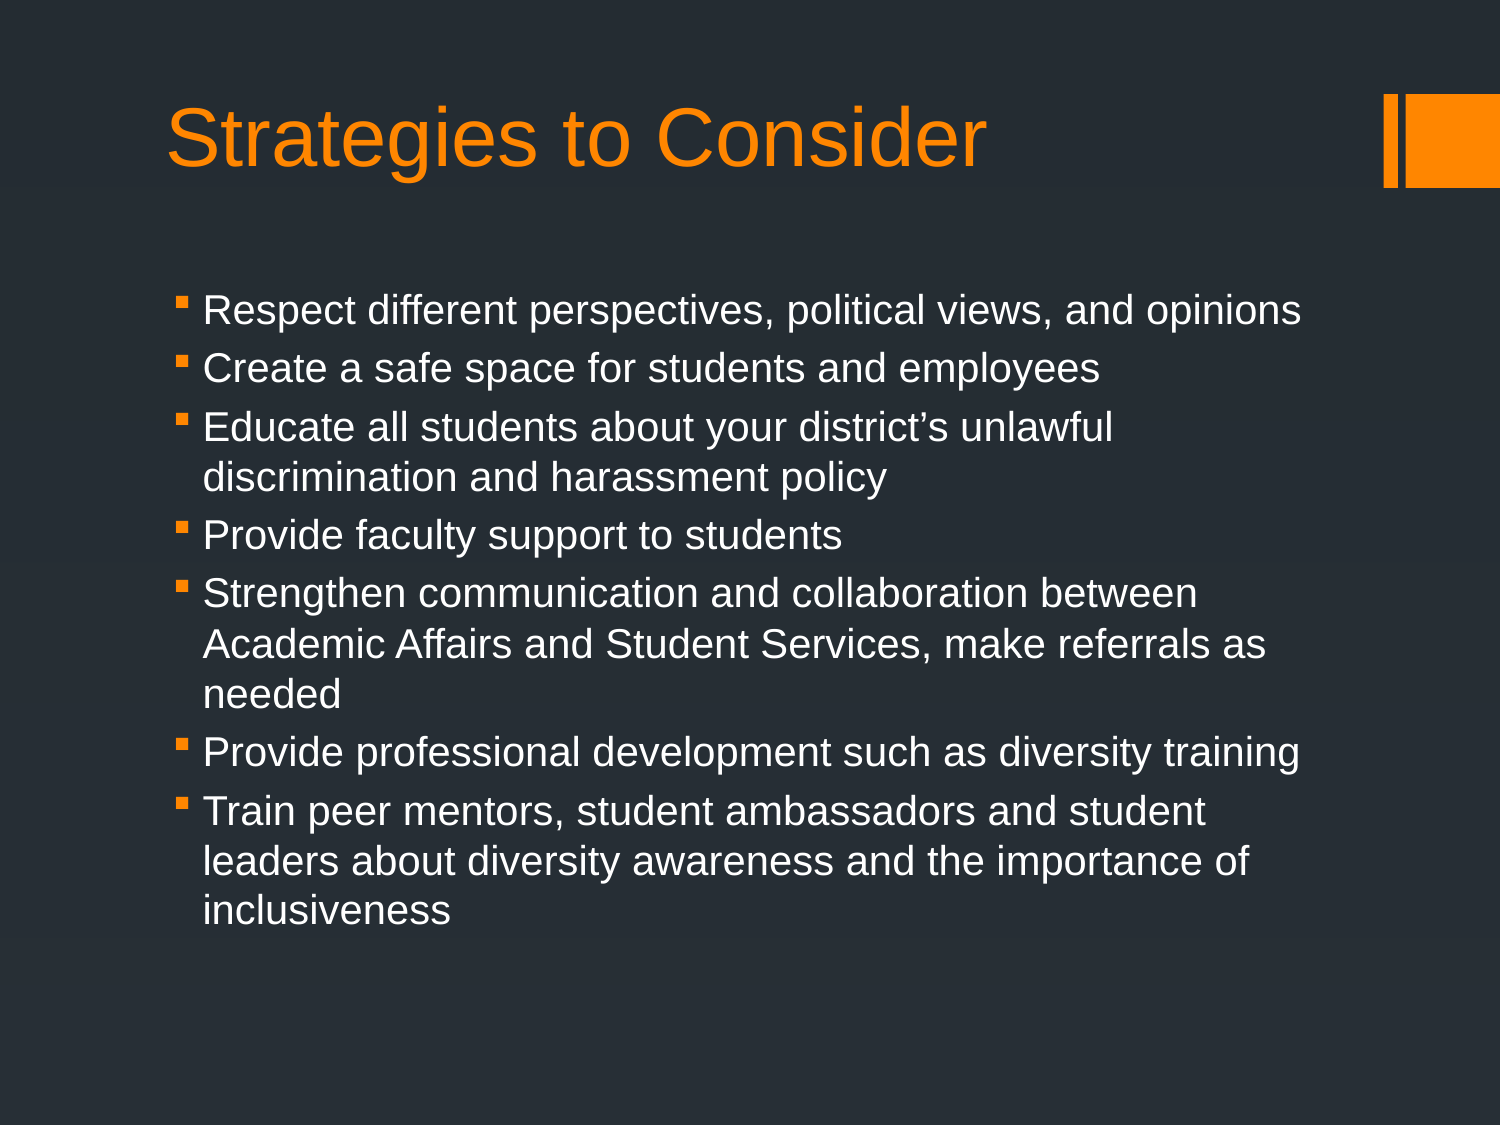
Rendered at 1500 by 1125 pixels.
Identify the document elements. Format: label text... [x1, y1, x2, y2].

title Strategies to Consider [150, 1, 1350, 191]
list Respect different perspectives, political views, and opinions Create a safe space for students and employees Educate all students about your district’s unlawful discrimination and harassment policy Provide faculty support to students Strengthen communication and collaboration between Academic Affairs and Student Services, make referrals as needed Provide professional development such as diversity training Train peer mentors, student ambassadors and student leaders about diversity awareness and the importance of inclusiveness [150, 275, 1350, 1035]
